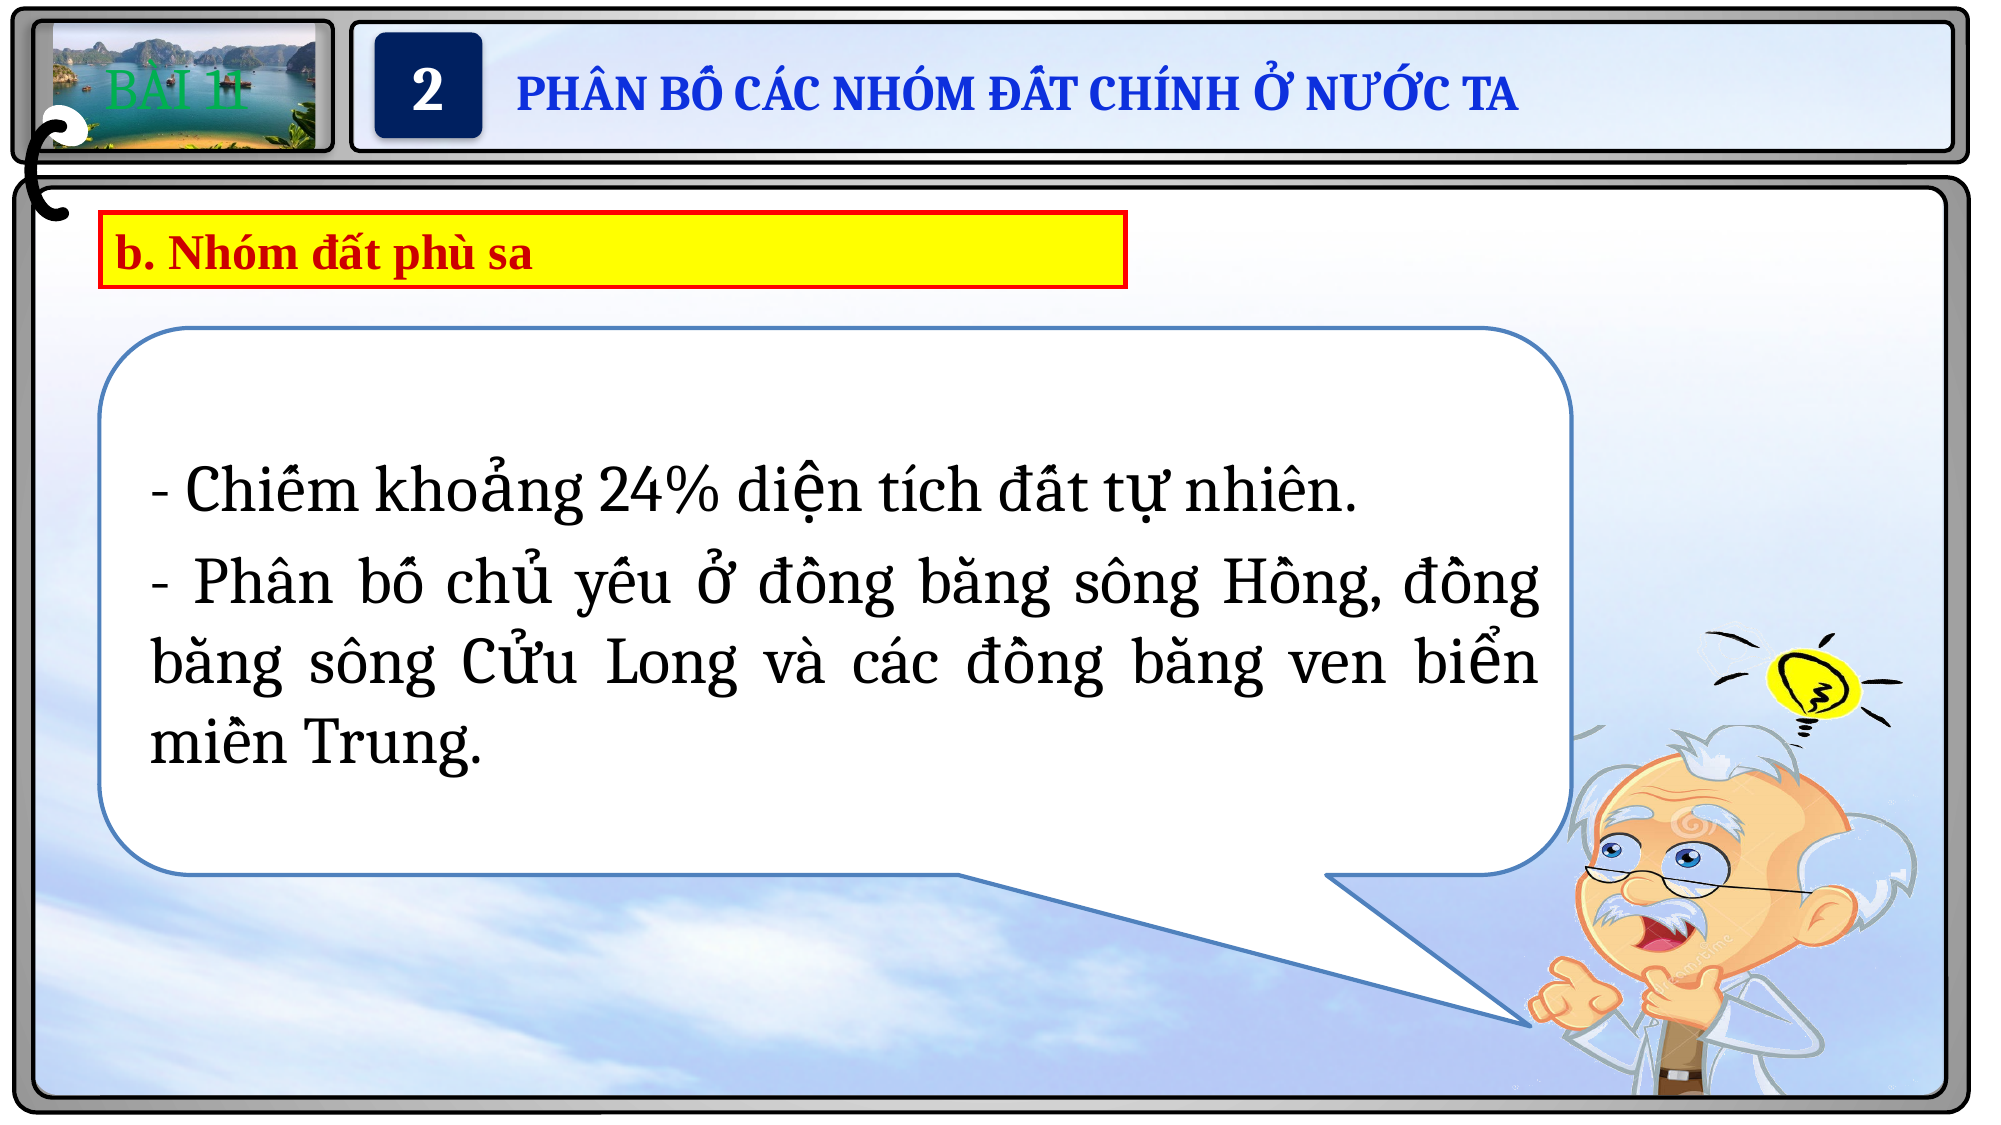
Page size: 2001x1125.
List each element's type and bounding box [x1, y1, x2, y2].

text_box [12, 8, 2000, 1113]
